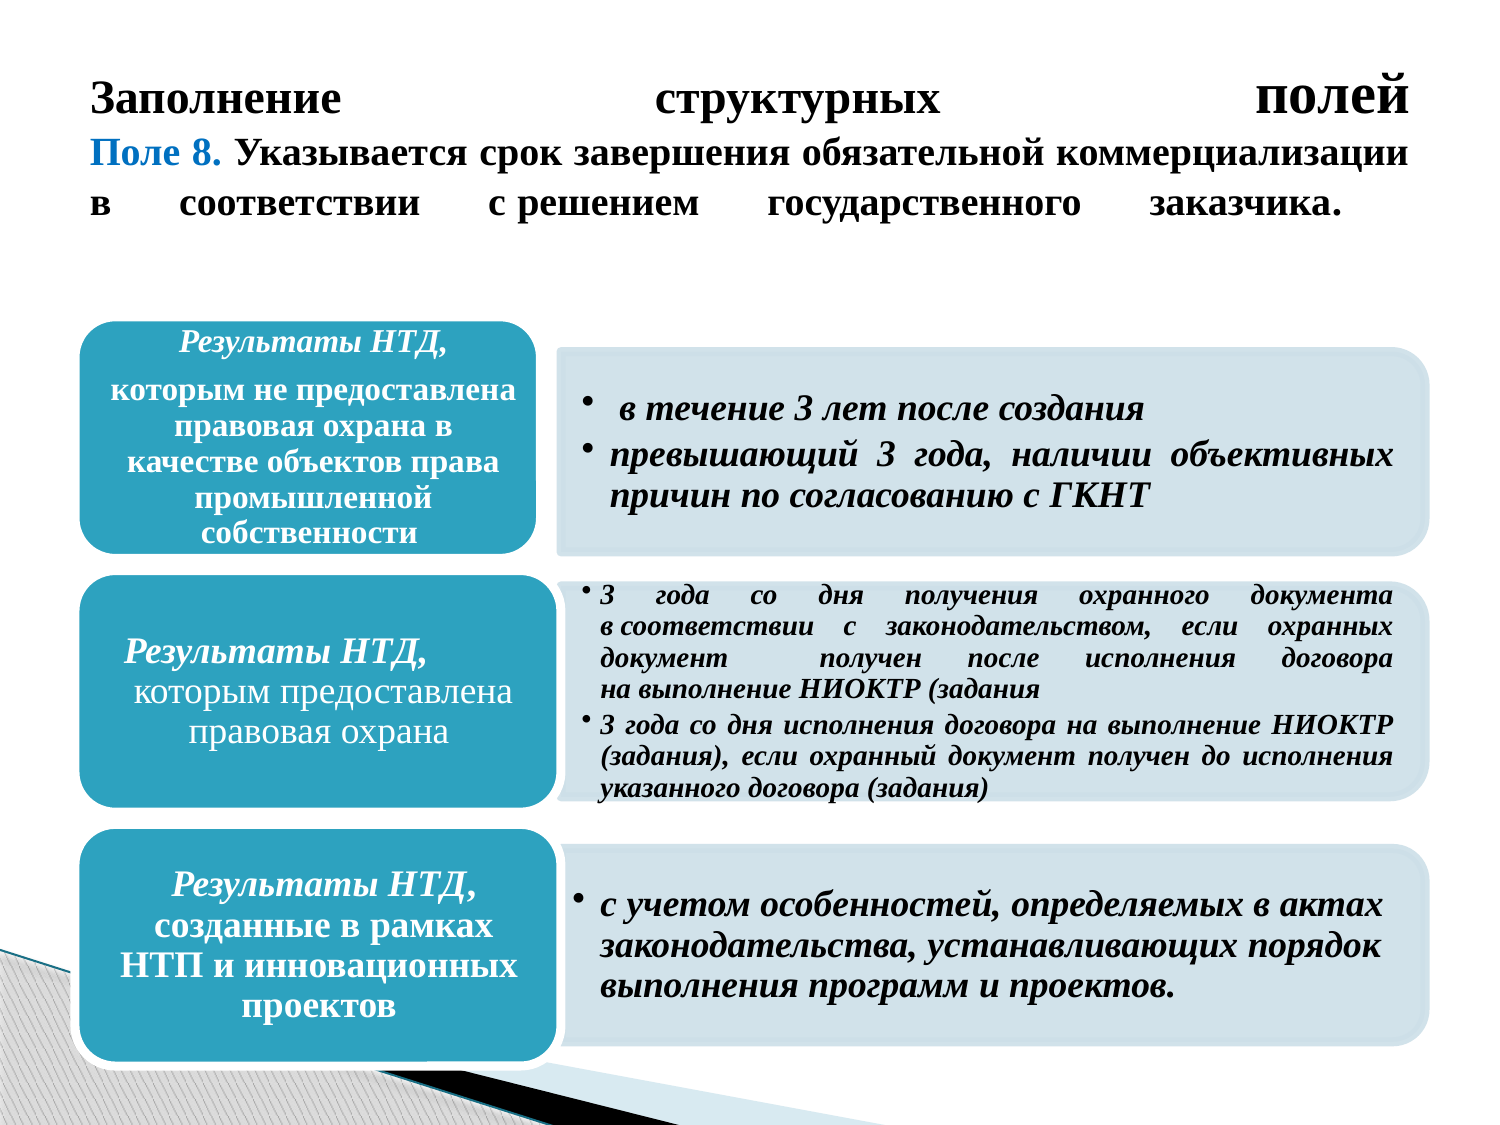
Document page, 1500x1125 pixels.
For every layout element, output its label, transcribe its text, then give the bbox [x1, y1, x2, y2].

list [74, 316, 1426, 1067]
title Заполнение структурных полей Поле 8. Указывается срок завершения обязательной коммерциализации в соответствии с решением государственного заказчика. [75, 45, 1425, 305]
